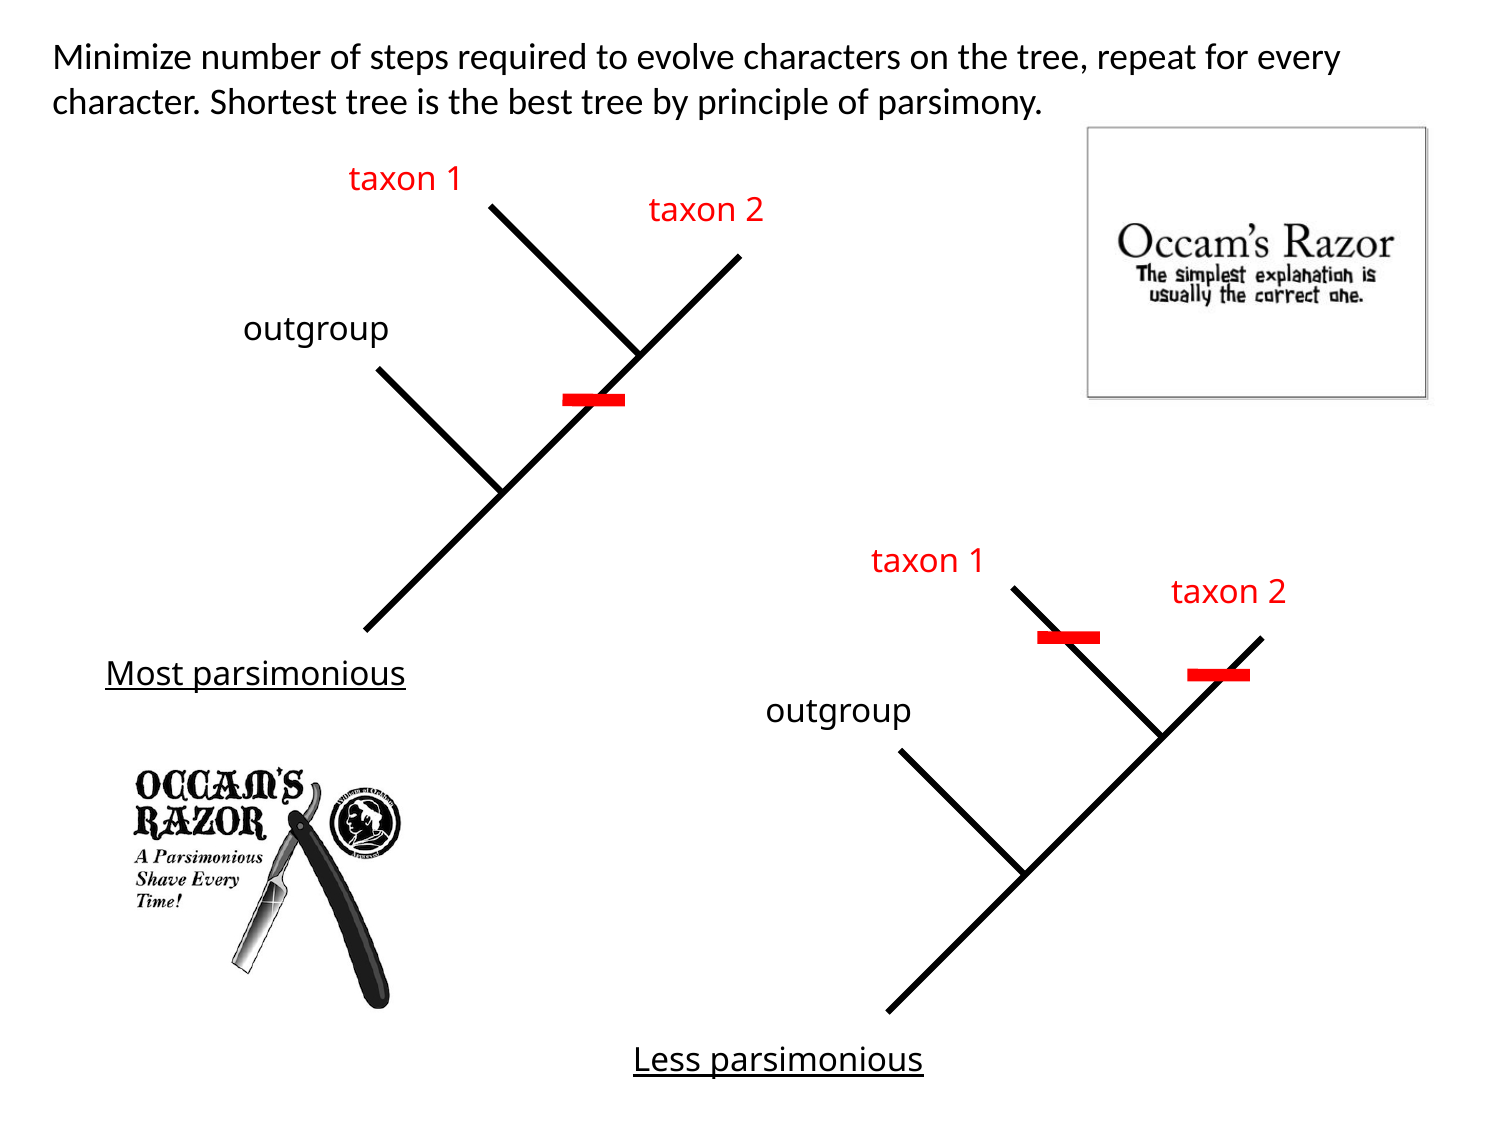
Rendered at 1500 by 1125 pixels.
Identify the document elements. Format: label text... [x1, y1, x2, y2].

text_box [224, 149, 787, 631]
picture [126, 758, 419, 1014]
text_box Minimize number of steps required to evolve characters on the tree, repeat for every character. Shortest tree is the best tree by principle of parsimony. [37, 24, 1438, 130]
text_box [747, 531, 1309, 1013]
text_box Most parsimonious [90, 644, 422, 700]
picture [1071, 77, 1441, 447]
text_box Less parsimonious [618, 1031, 939, 1086]
